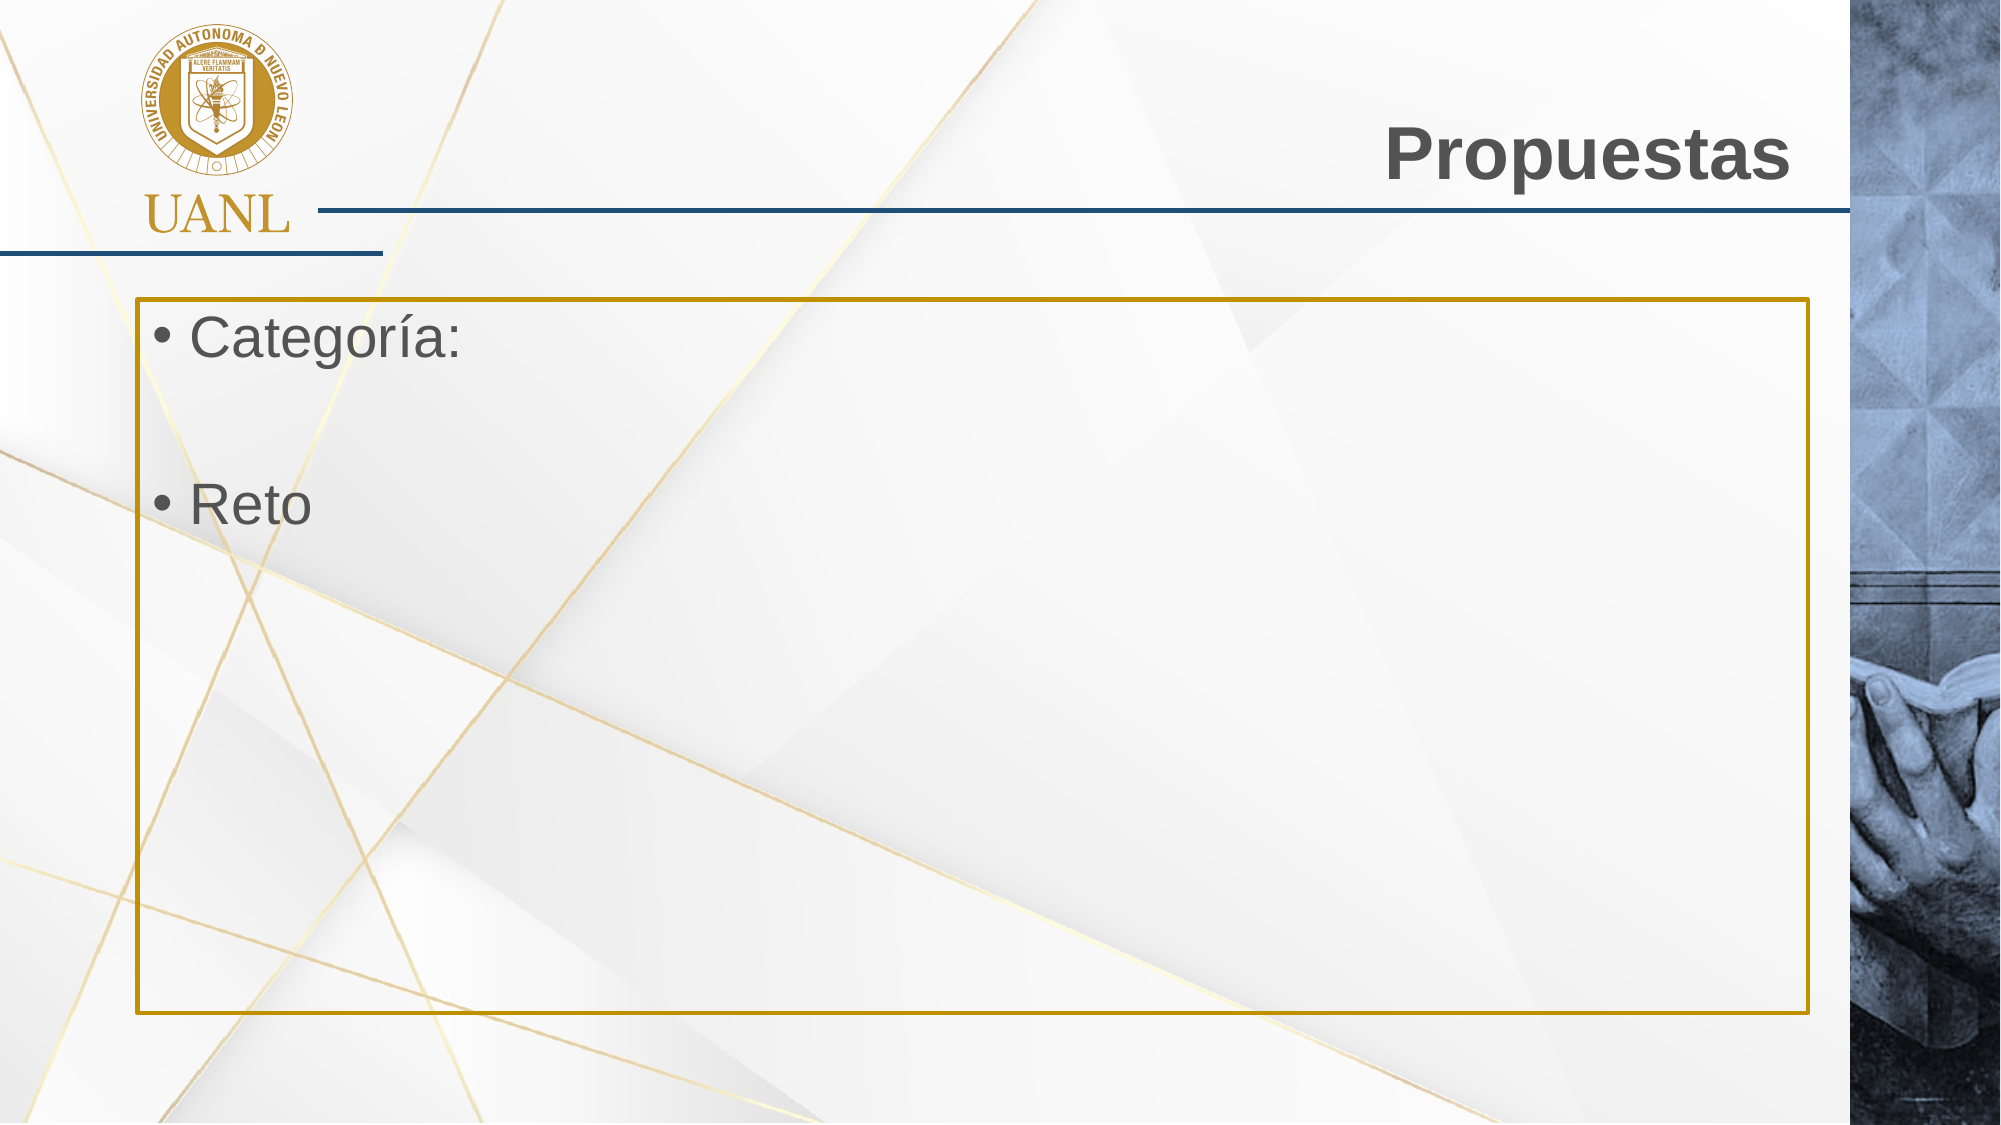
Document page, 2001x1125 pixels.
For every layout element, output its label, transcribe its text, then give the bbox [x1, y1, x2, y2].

list Categoría: Reto [135, 297, 1810, 1015]
picture [141, 24, 293, 59]
title Propuestas [137, 59, 1808, 251]
